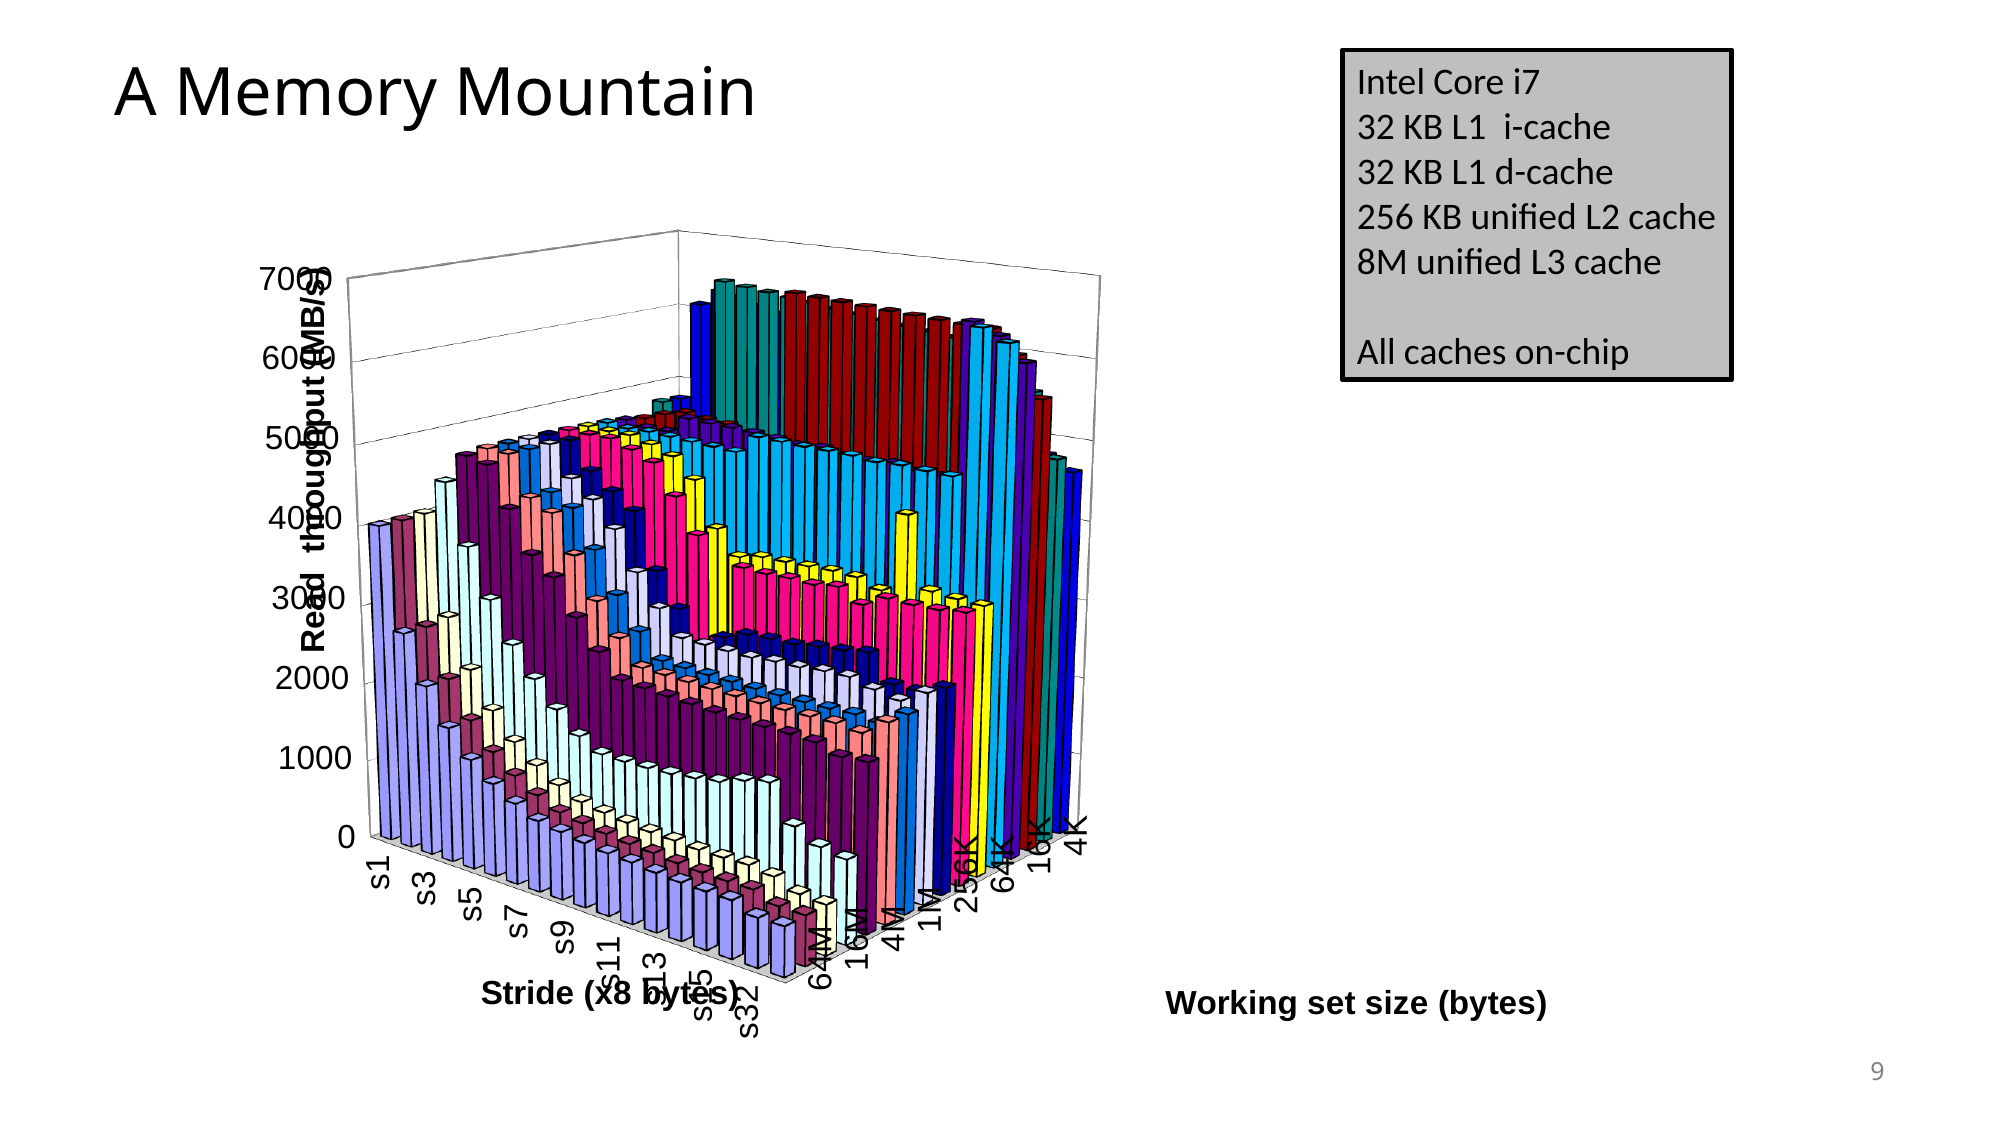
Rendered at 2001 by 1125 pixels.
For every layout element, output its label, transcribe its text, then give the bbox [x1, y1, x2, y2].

chart [147, 196, 1555, 1125]
title A Memory Mountain [99, 37, 1900, 150]
slide_number 9 [1749, 1042, 1900, 1103]
text_box Intel Core i7 32 KB L1 i-cache 32 KB L1 d-cache 256 KB unified L2 cache 8M unified L3 cache All caches on-chip [1342, 49, 1732, 380]
